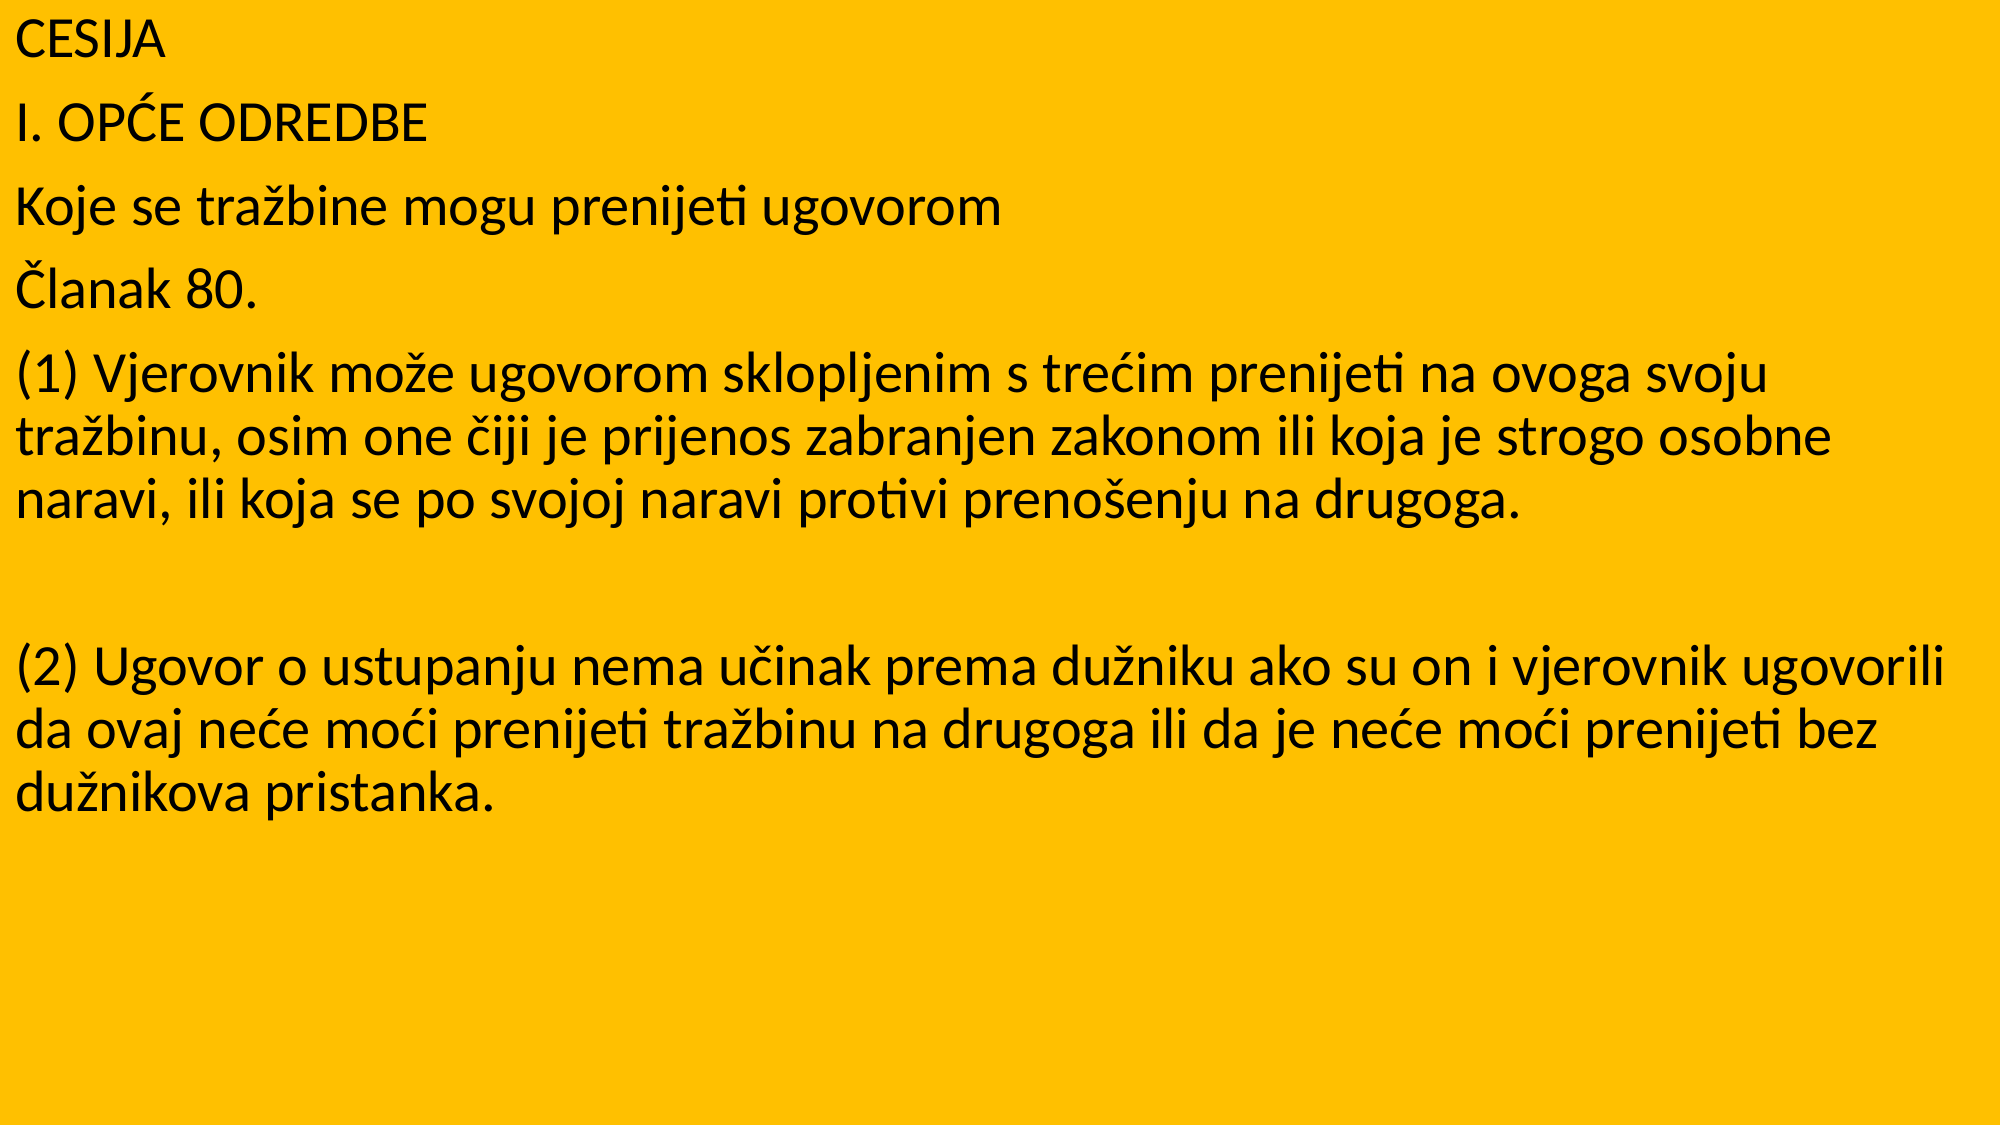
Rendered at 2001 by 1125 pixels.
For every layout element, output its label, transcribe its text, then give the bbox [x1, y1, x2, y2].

list CESIJA I. OPĆE ODREDBE Koje se tražbine mogu prenijeti ugovorom Članak 80. (1) Vjerovnik može ugovorom sklopljenim s trećim prenijeti na ovoga svoju tražbinu, osim one čiji je prijenos zabranjen zakonom ili koja je strogo osobne naravi, ili koja se po svojoj naravi protivi prenošenju na drugoga. (2) Ugovor o ustupanju nema učinak prema dužniku ako su on i vjerovnik ugovorili da ovaj neće moći prenijeti tražbinu na drugoga ili da je neće moći prenijeti bez dužnikova pristanka. [0, 0, 2000, 1125]
